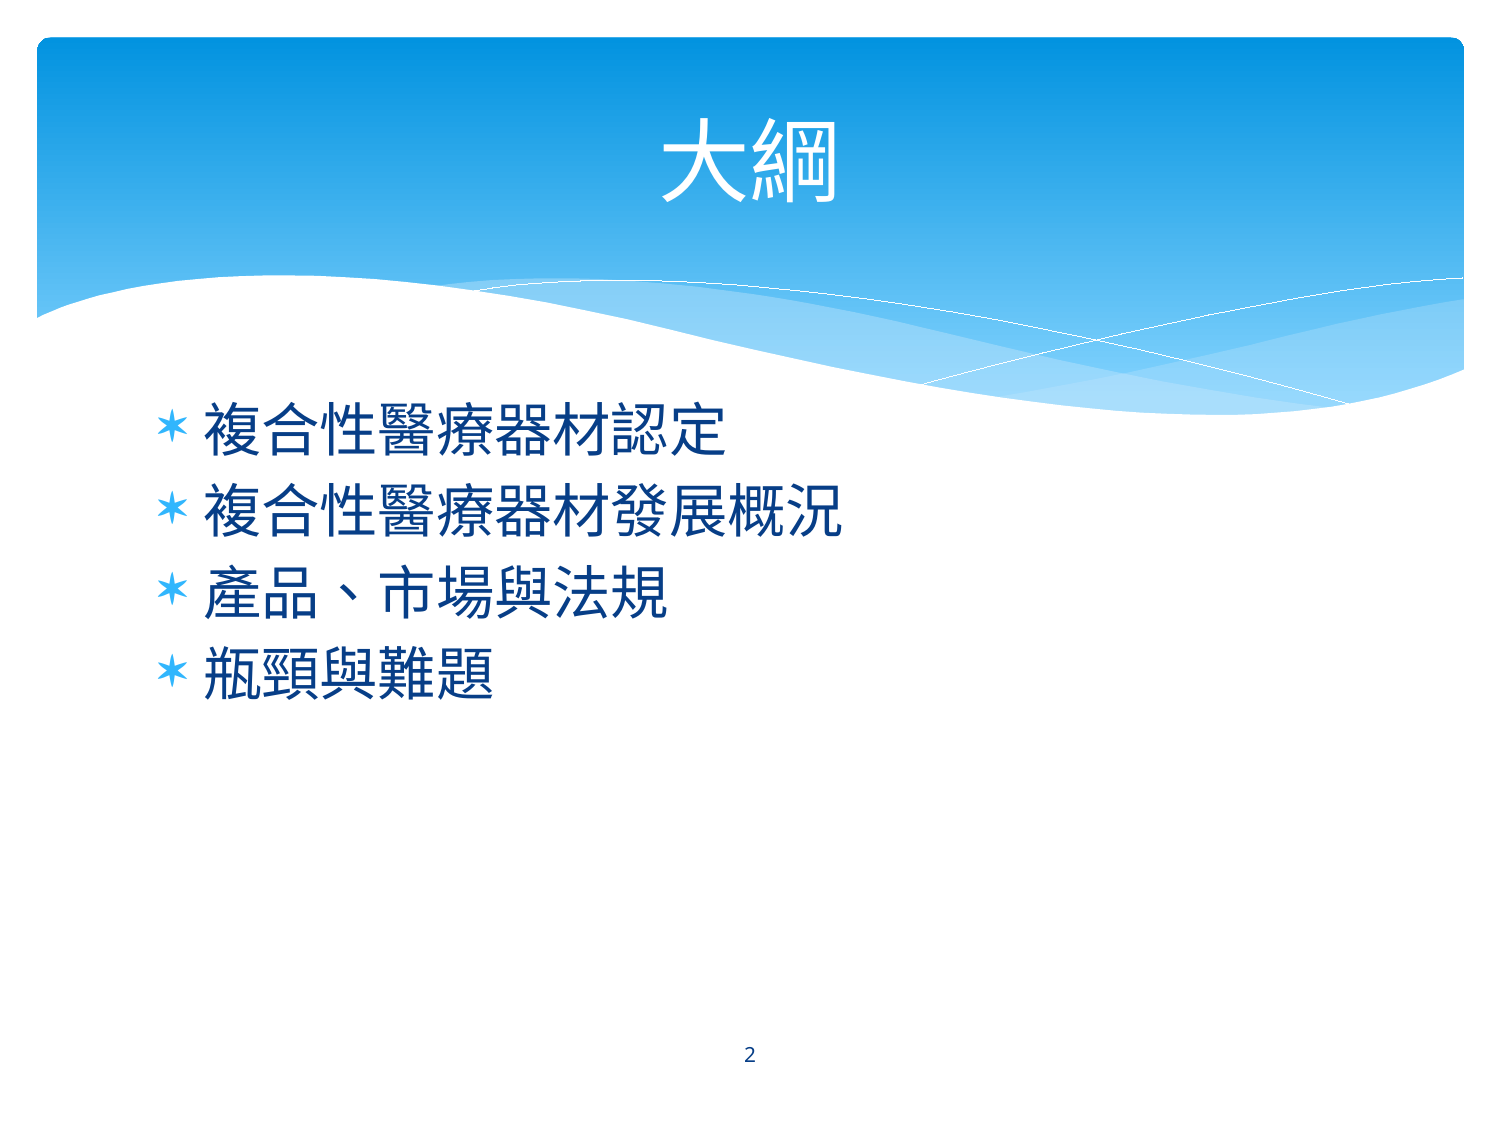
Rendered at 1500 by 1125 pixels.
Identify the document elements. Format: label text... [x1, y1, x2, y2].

list 複合性醫療器材認定 複合性醫療器材發展概況 產品、市場與法規 瓶頸與難題 [143, 385, 1359, 1005]
title 大綱 [75, 55, 1425, 261]
slide_number 2 [654, 1025, 846, 1086]
